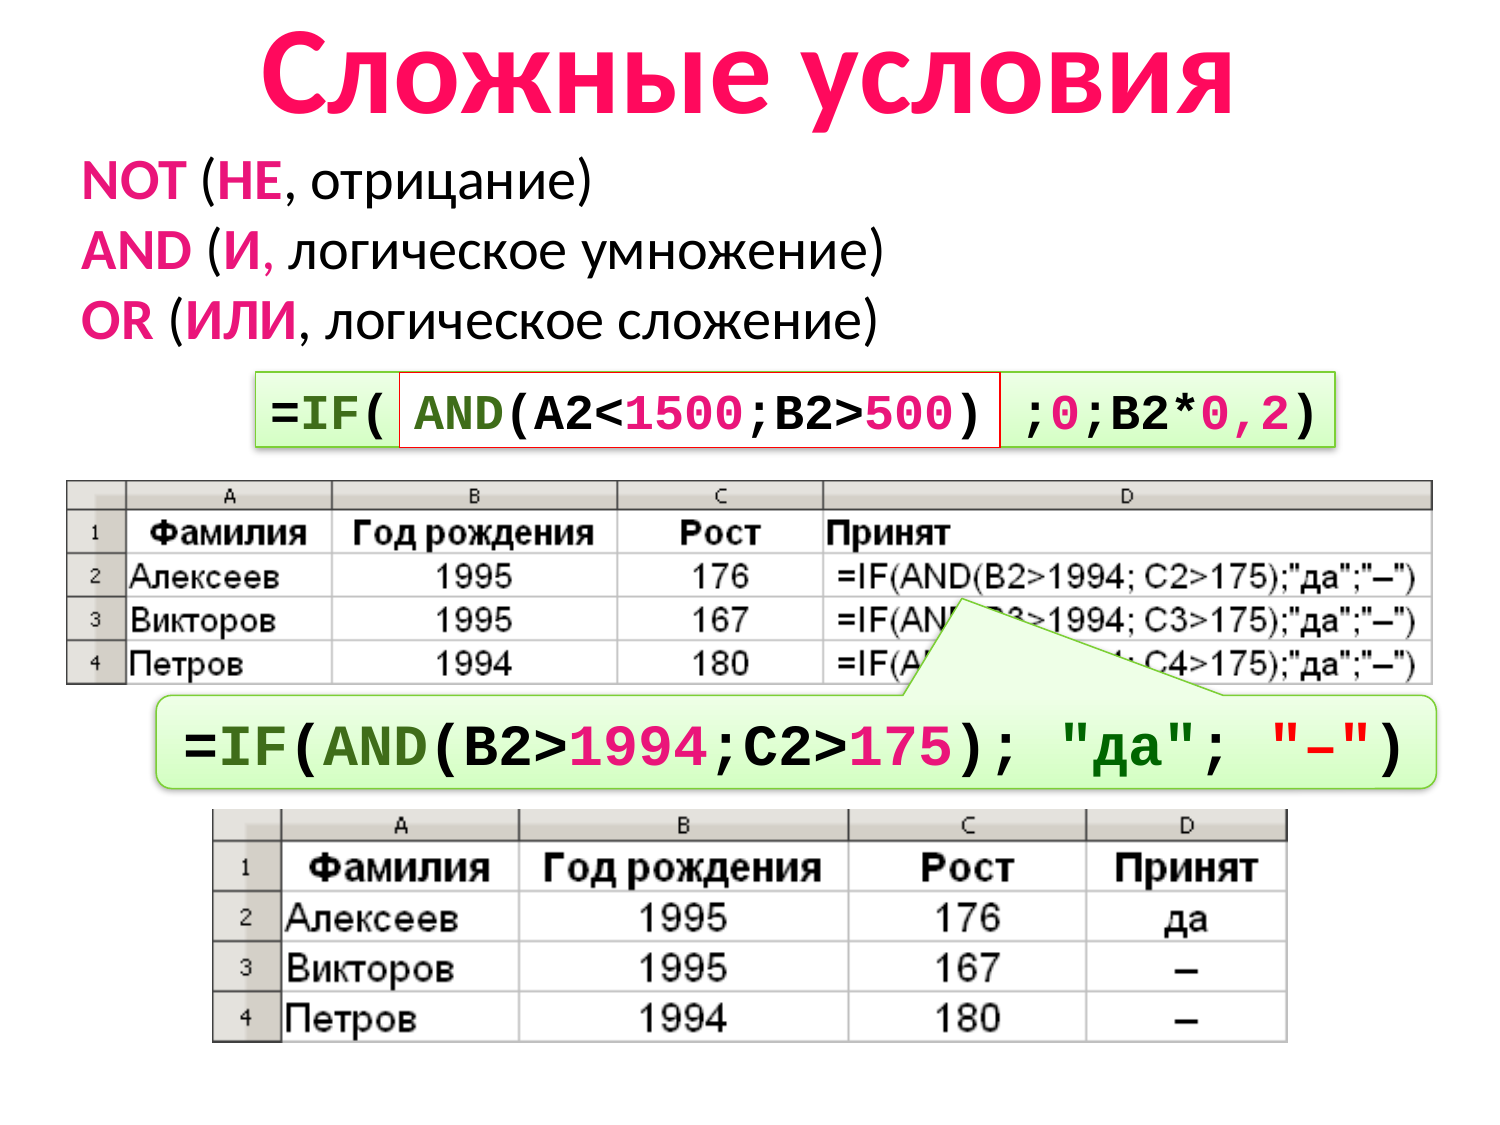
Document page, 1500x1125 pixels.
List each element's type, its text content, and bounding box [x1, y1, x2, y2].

picture [66, 479, 1434, 685]
text_box AND(A2<1500;B2>500) [399, 372, 1000, 448]
text_box NOT (НЕ, отрицание) AND (И, логическое умножение) OR (ИЛИ, логическое сложение) [67, 133, 1004, 359]
picture [212, 809, 1288, 1044]
text_box =IF(AND(B2>1994;C2>175); "да"; "–") [155, 693, 1438, 790]
text_box =IF( ;0;B2*0,2) [255, 371, 1336, 448]
title Сложные условия [0, 0, 1500, 127]
